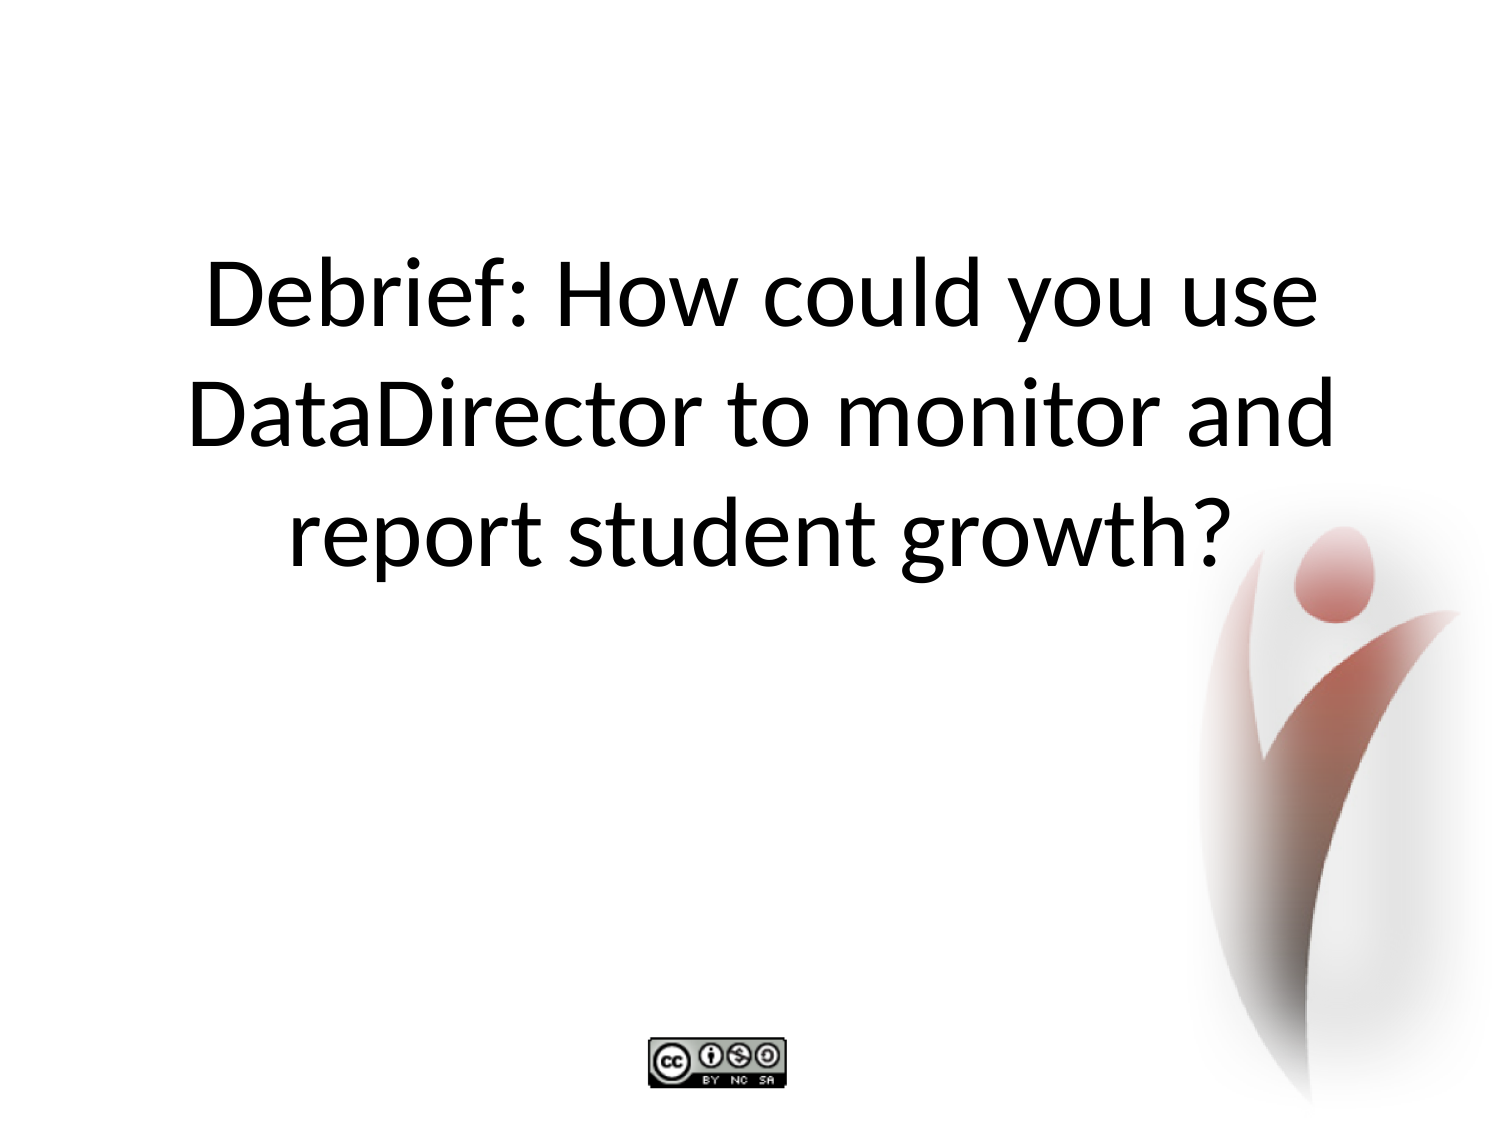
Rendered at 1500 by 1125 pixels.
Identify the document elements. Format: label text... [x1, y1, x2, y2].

title Debrief: How could you use DataDirector to monitor and report student growth? [87, 312, 1438, 500]
picture [637, 1025, 800, 1098]
